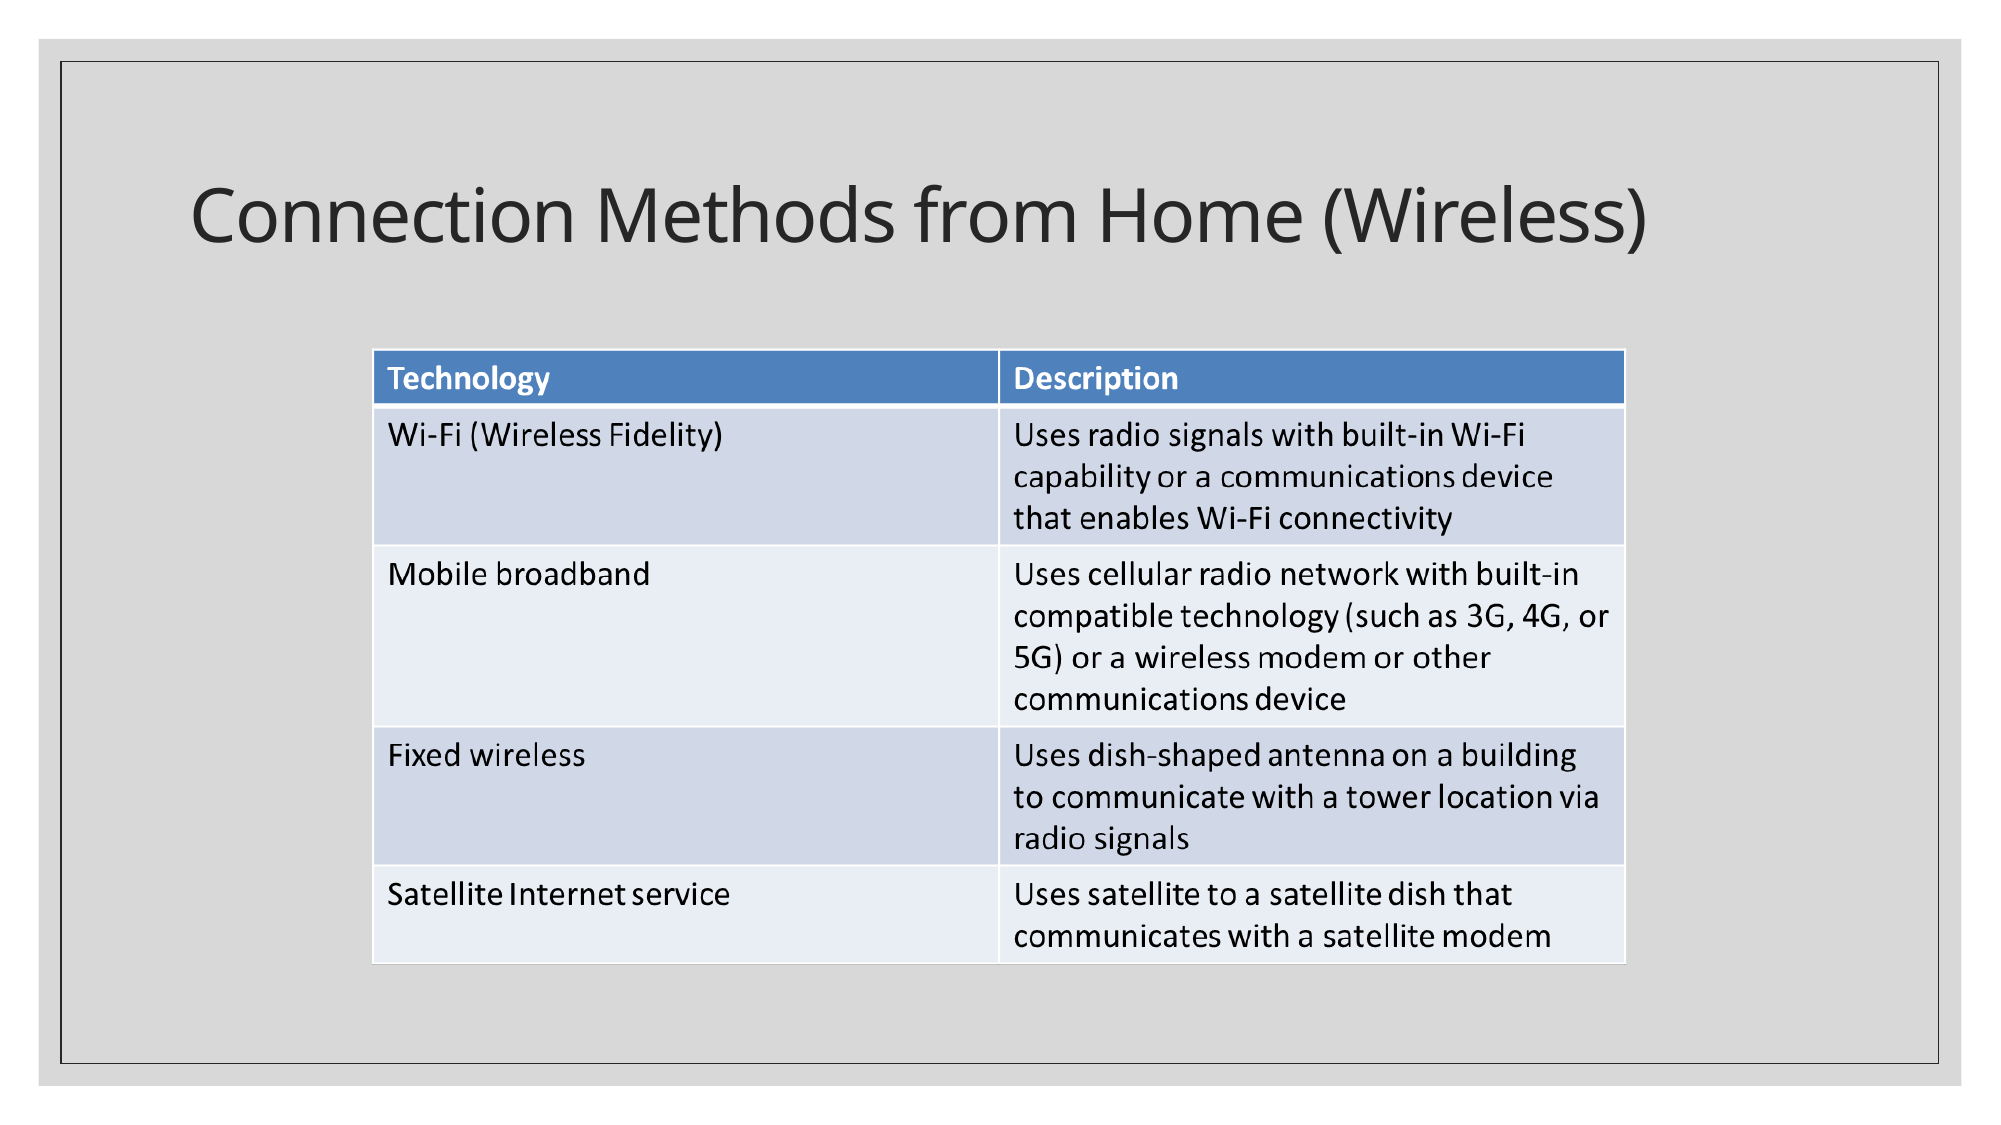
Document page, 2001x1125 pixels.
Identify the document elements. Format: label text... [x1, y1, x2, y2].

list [371, 344, 1629, 977]
title Connection Methods from Home (Wireless) [174, 105, 1825, 331]
